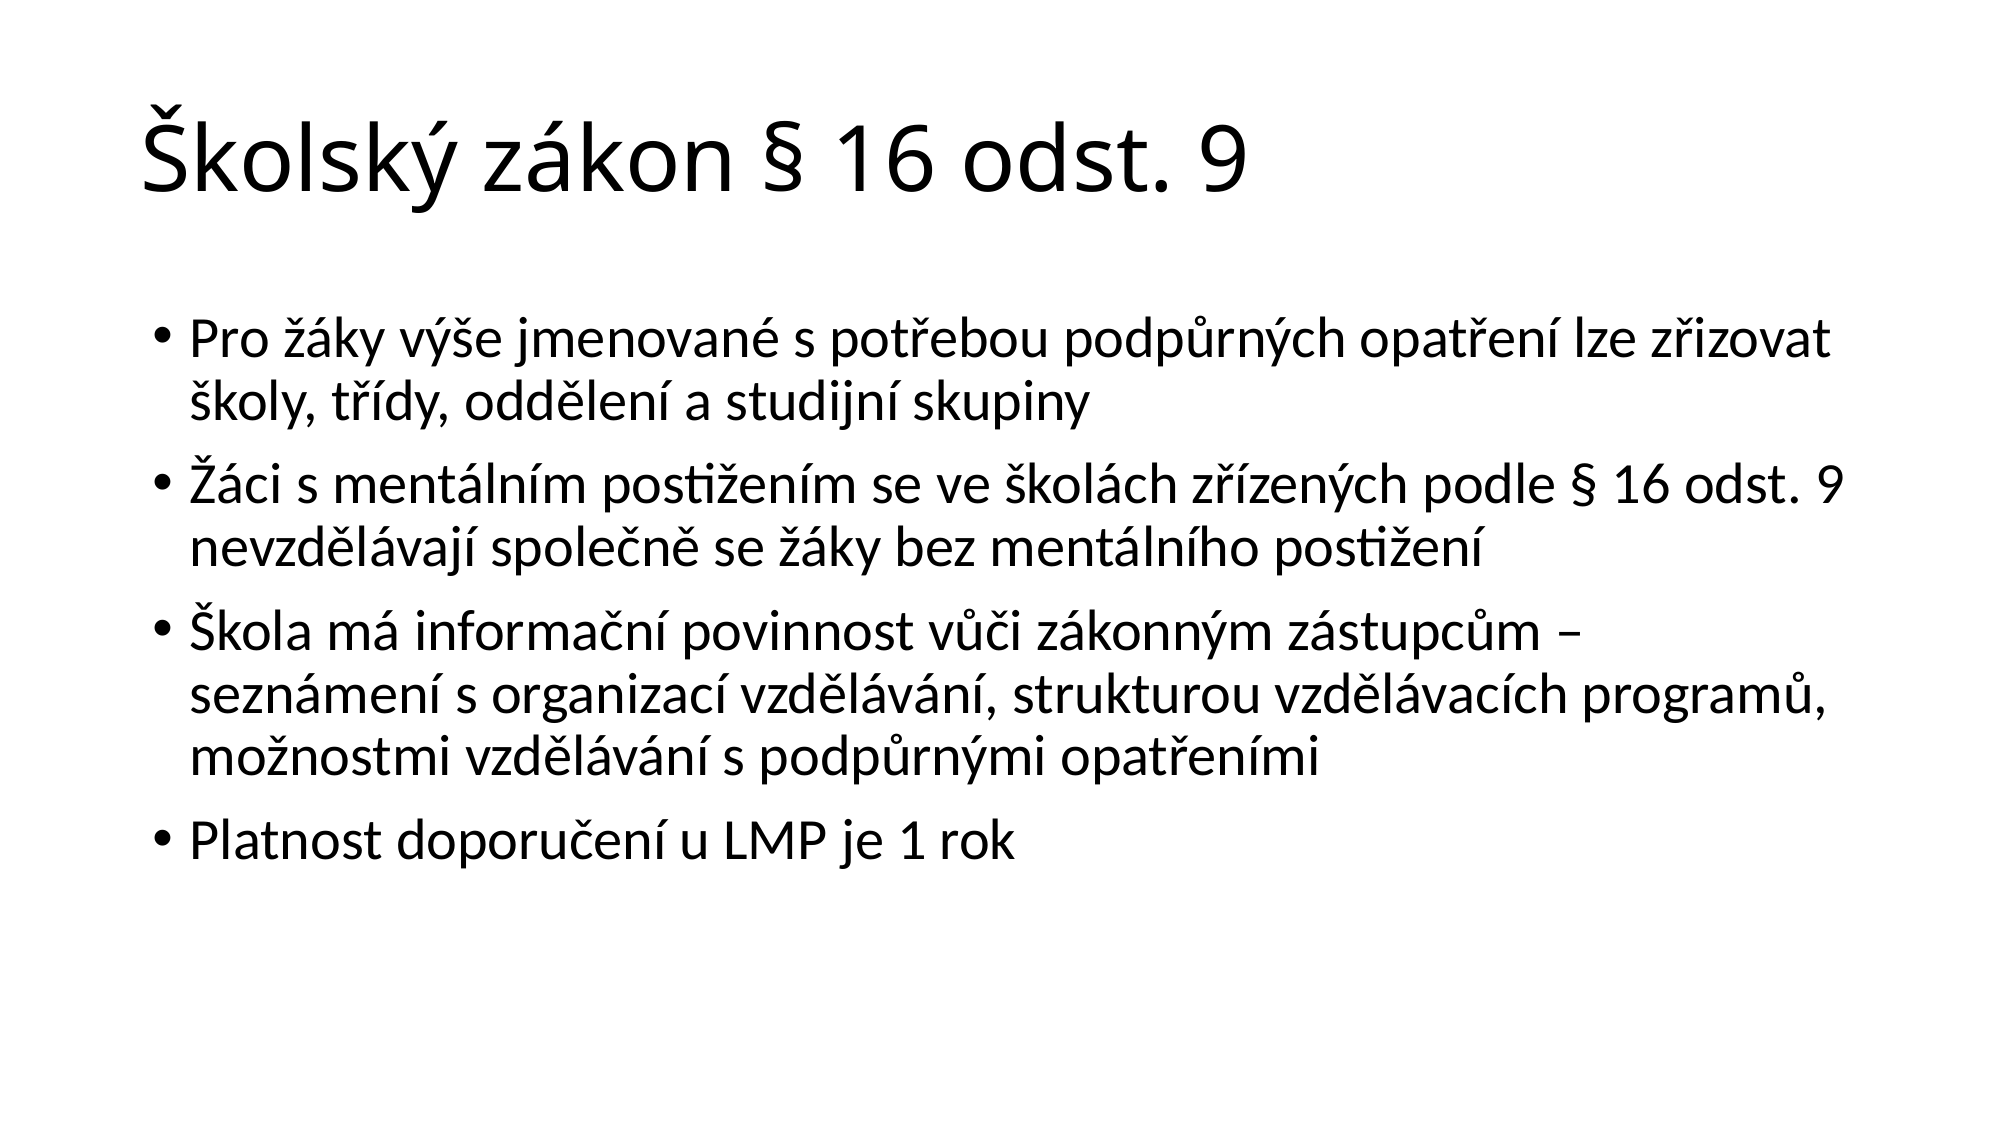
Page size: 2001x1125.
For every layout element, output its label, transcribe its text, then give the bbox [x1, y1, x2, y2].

title Školský zákon § 16 odst. 9 [125, 52, 1850, 271]
list Pro žáky výše jmenované s potřebou podpůrných opatření lze zřizovat školy, třídy, oddělení a studijní skupiny Žáci s mentálním postižením se ve školách zřízených podle § 16 odst. 9 nevzdělávají společně se žáky bez mentálního postižení Škola má informační povinnost vůči zákonným zástupcům – seznámení s organizací vzdělávání, strukturou vzdělávacích programů, možnostmi vzdělávání s podpůrnými opatřeními Platnost doporučení u LMP je 1 rok [137, 299, 1863, 1014]
